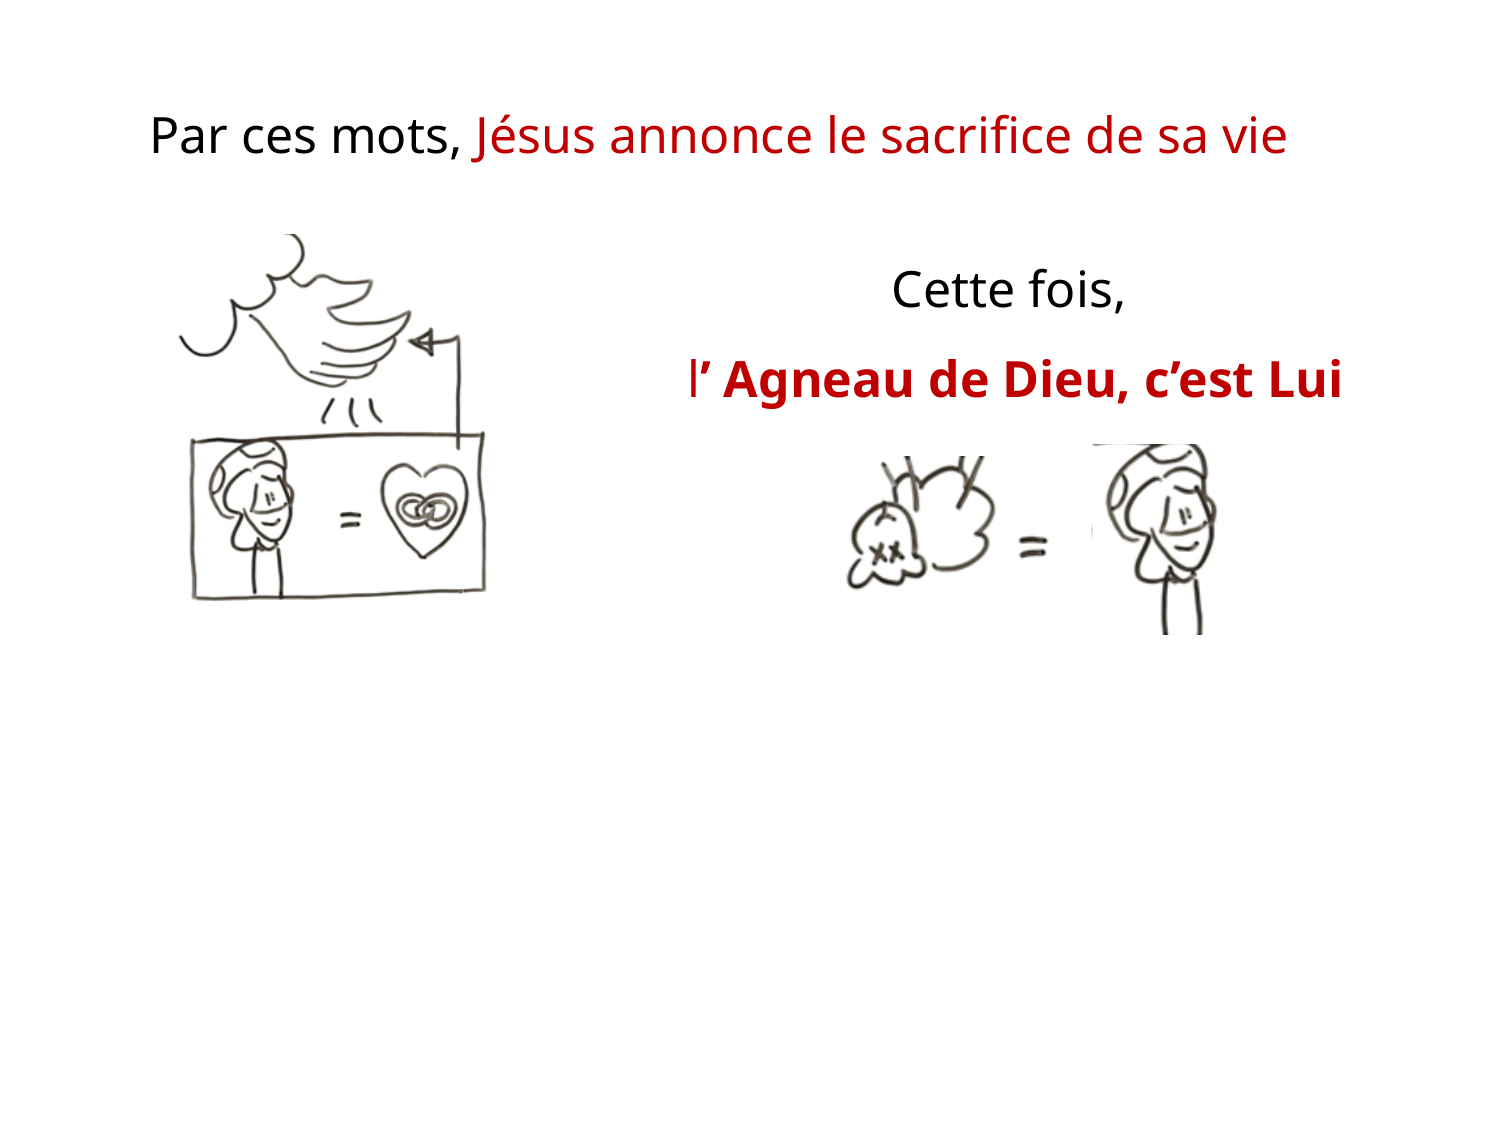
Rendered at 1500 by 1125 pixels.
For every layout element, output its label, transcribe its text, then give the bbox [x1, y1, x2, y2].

picture [135, 231, 491, 652]
text_box Par ces mots, Jésus annonce le sacrifice de sa vie [64, 66, 1400, 172]
text_box Cette fois, l’ Agneau de Dieu, c’est Lui [655, 219, 1376, 415]
picture [832, 444, 1270, 635]
